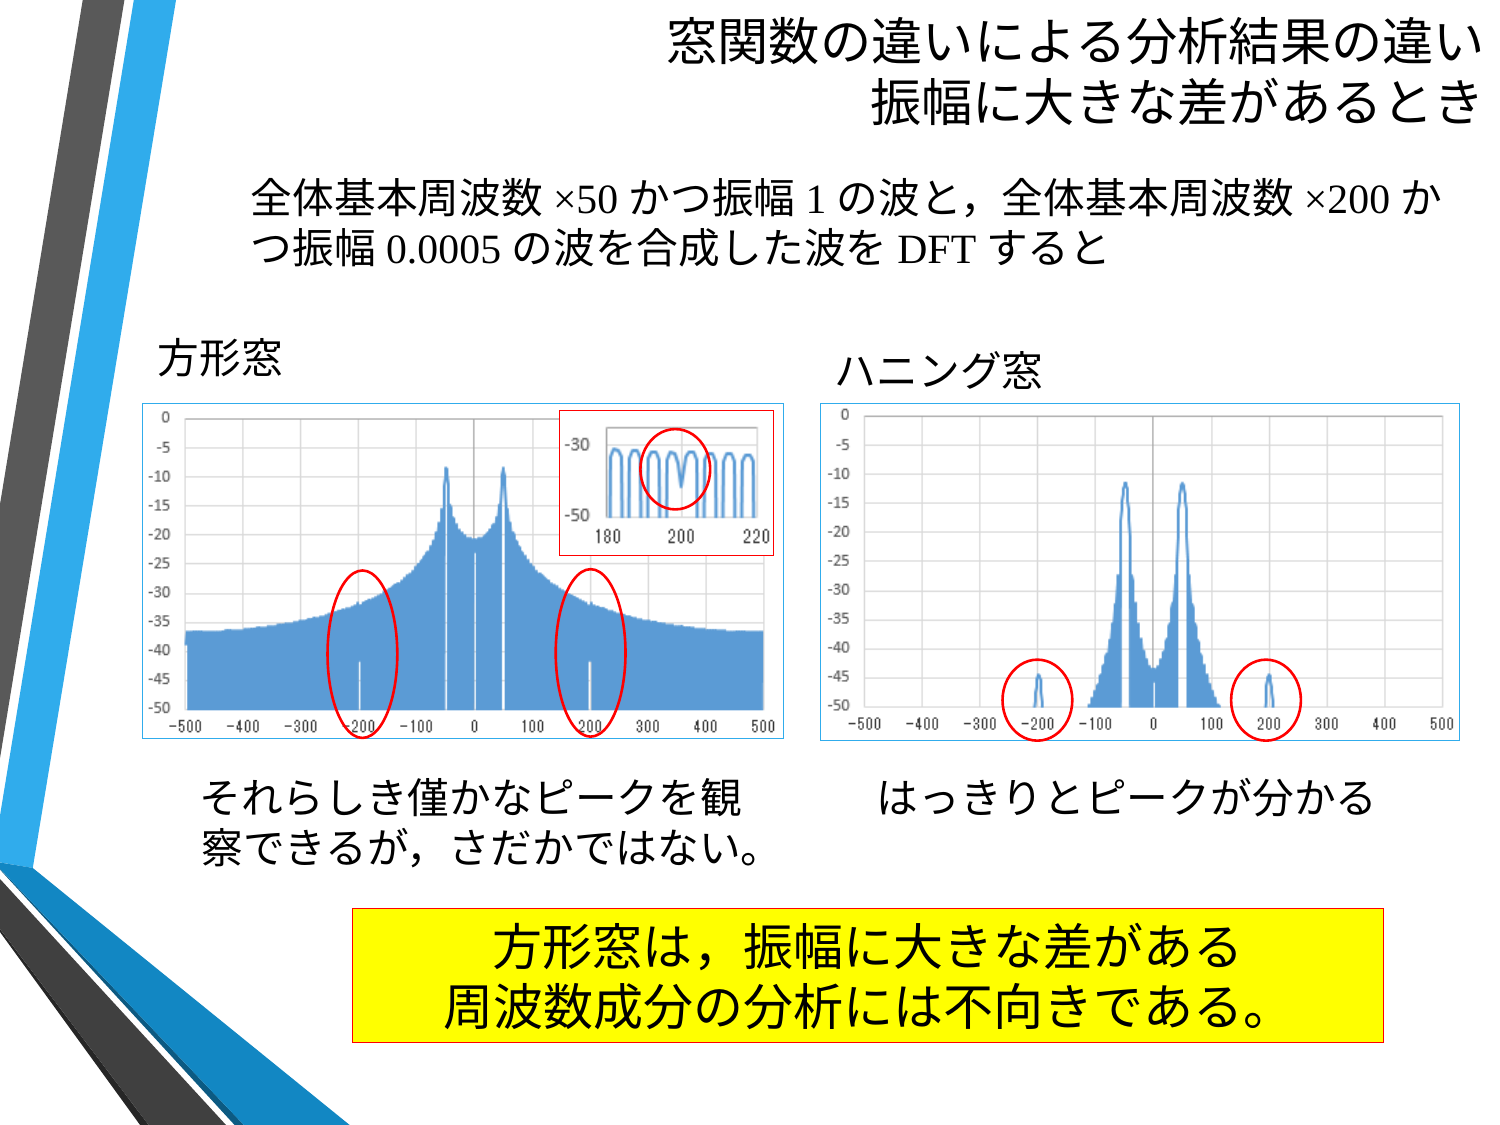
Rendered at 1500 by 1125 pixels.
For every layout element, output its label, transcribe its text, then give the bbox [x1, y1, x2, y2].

picture [559, 409, 774, 556]
text_box 全体基本周波数×50かつ振幅1の波と，全体基本周波数×200かつ振幅0.0005の波を合成した波をDFTすると [236, 164, 1485, 280]
text_box 方形窓は，振幅に大きな差がある 周波数成分の分析には不向きである。 [352, 908, 1384, 1043]
title 窓関数の違いによる分析結果の違い 振幅に大きな差があるとき [236, 1, 1500, 140]
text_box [142, 324, 1462, 881]
